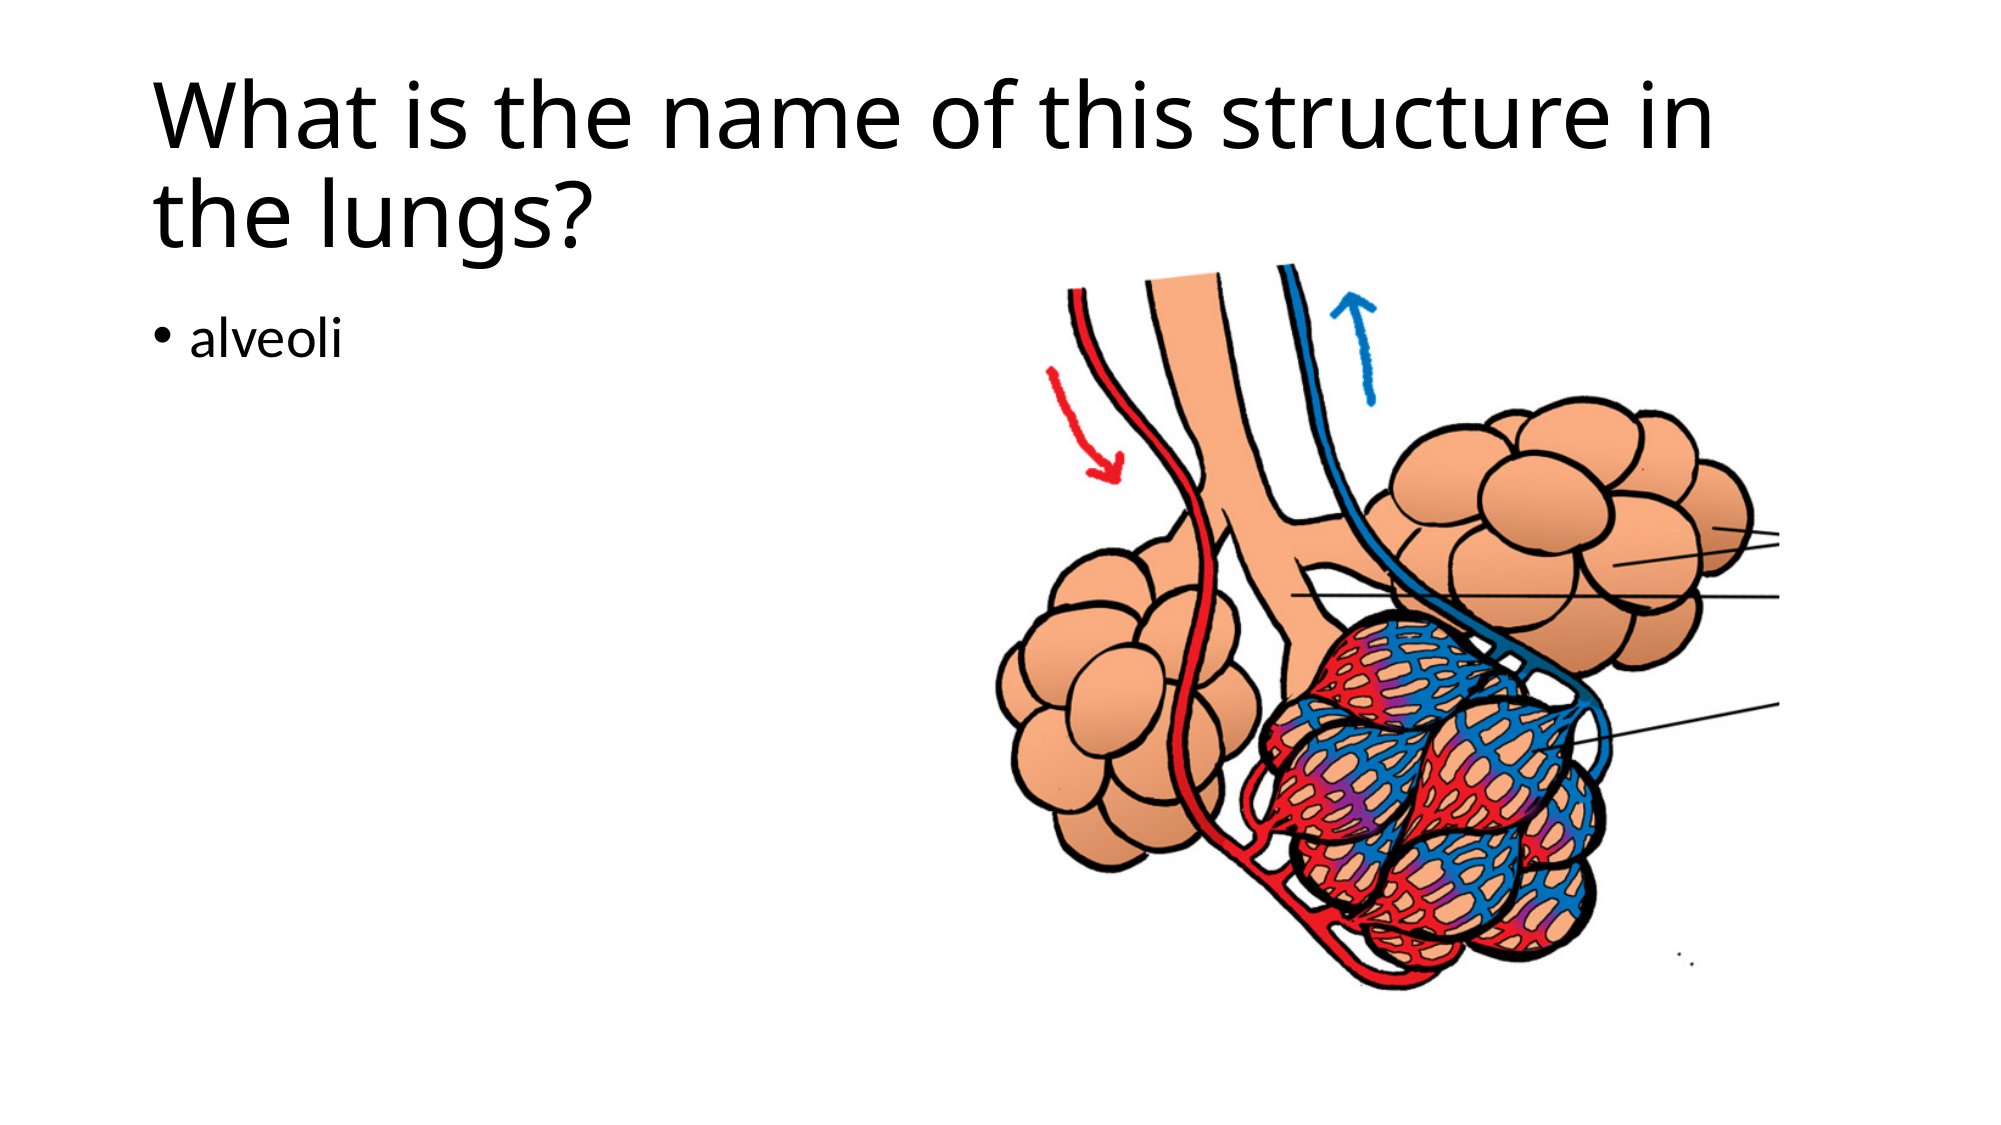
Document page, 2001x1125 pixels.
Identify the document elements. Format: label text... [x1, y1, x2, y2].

picture [961, 259, 1780, 996]
list alveoli [137, 299, 1006, 1014]
title What is the name of this structure in the lungs? [137, 59, 1863, 278]
